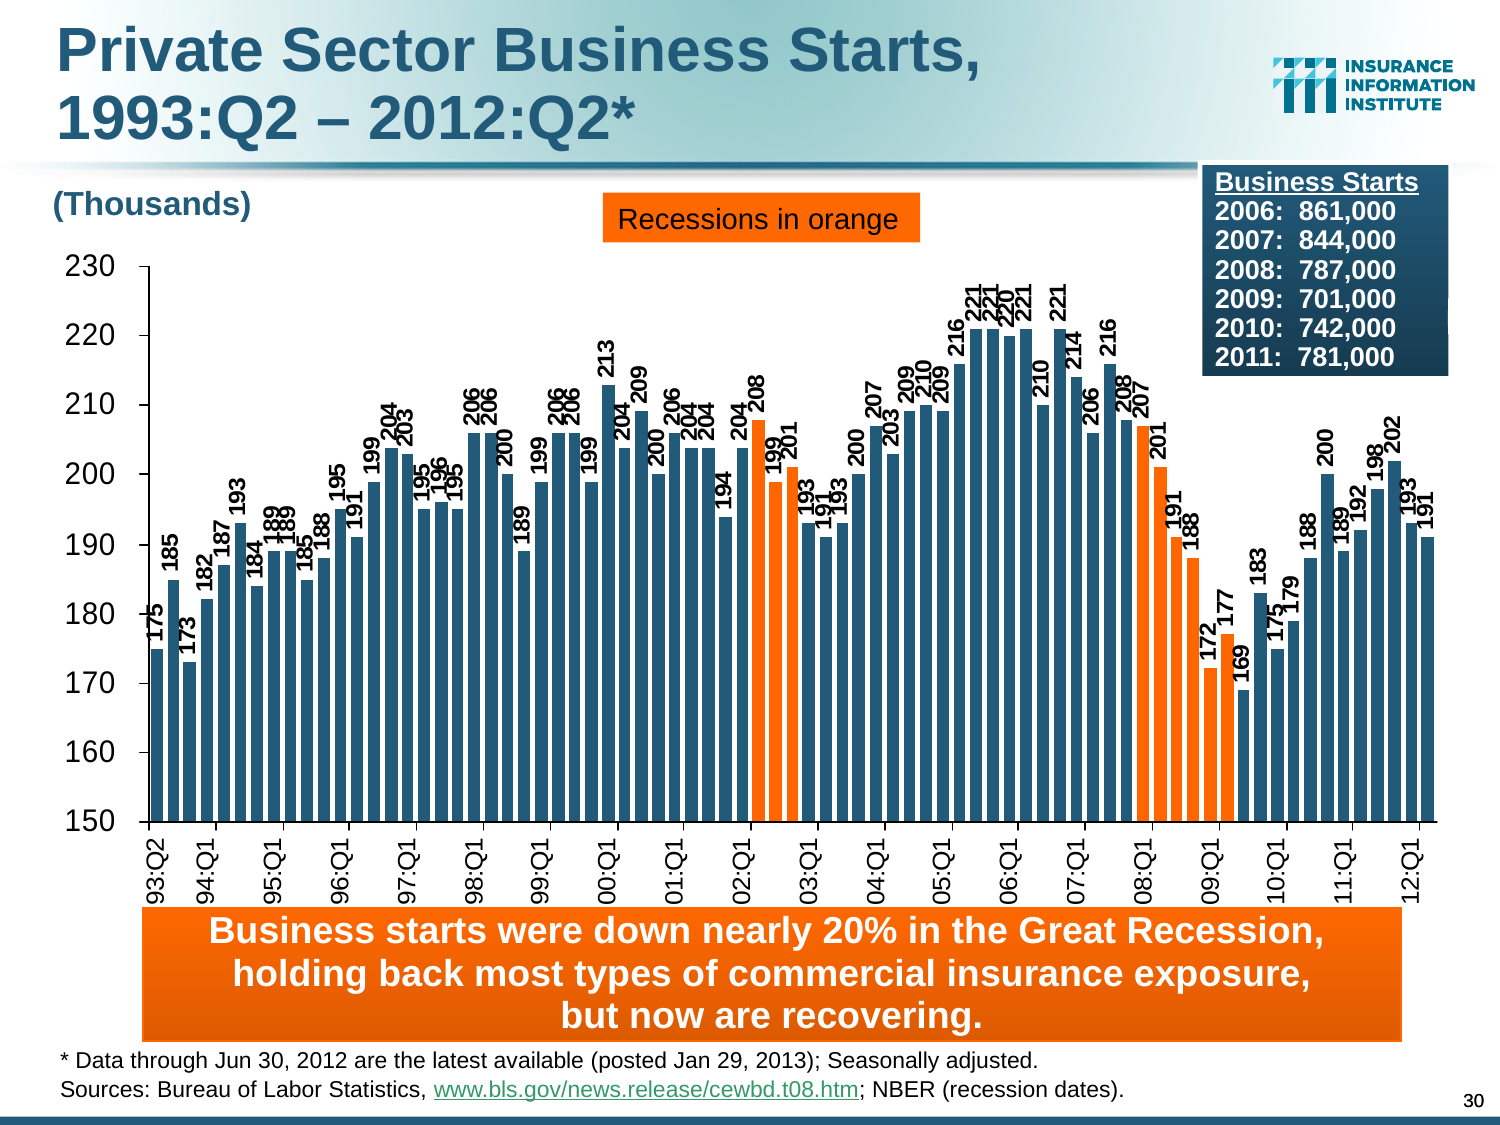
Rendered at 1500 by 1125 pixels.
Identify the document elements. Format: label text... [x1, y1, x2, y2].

text_box Business starts were down nearly 20% in the Great Recession, holding back most types of commercial insurance exposure, but now are recovering. [143, 929, 1401, 1042]
title Private Sector Business Starts, 1993:Q2 – 2012:Q2* [48, 14, 1264, 157]
slide_number 30 [1410, 1091, 1485, 1112]
text_box Business Starts 2006: 861,000 2007: 844,000 2008: 787,000 2009: 701,000 2010: 742,000 2011: 781,000 [1200, 162, 1451, 230]
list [51, 231, 1461, 919]
text_box (Thousands) [52, 186, 1200, 223]
picture [0, 0, 1500, 189]
text_box Recessions in orange [602, 192, 921, 230]
text_box * Data through Jun 30, 2012 are the latest available (posted Jan 29, 2013); Seasonally adjusted. Sources: Bureau of Labor Statistics, www.bls.gov/news.release/cewbd.t08.htm; NBER (recession dates). [0, 1050, 1433, 1125]
